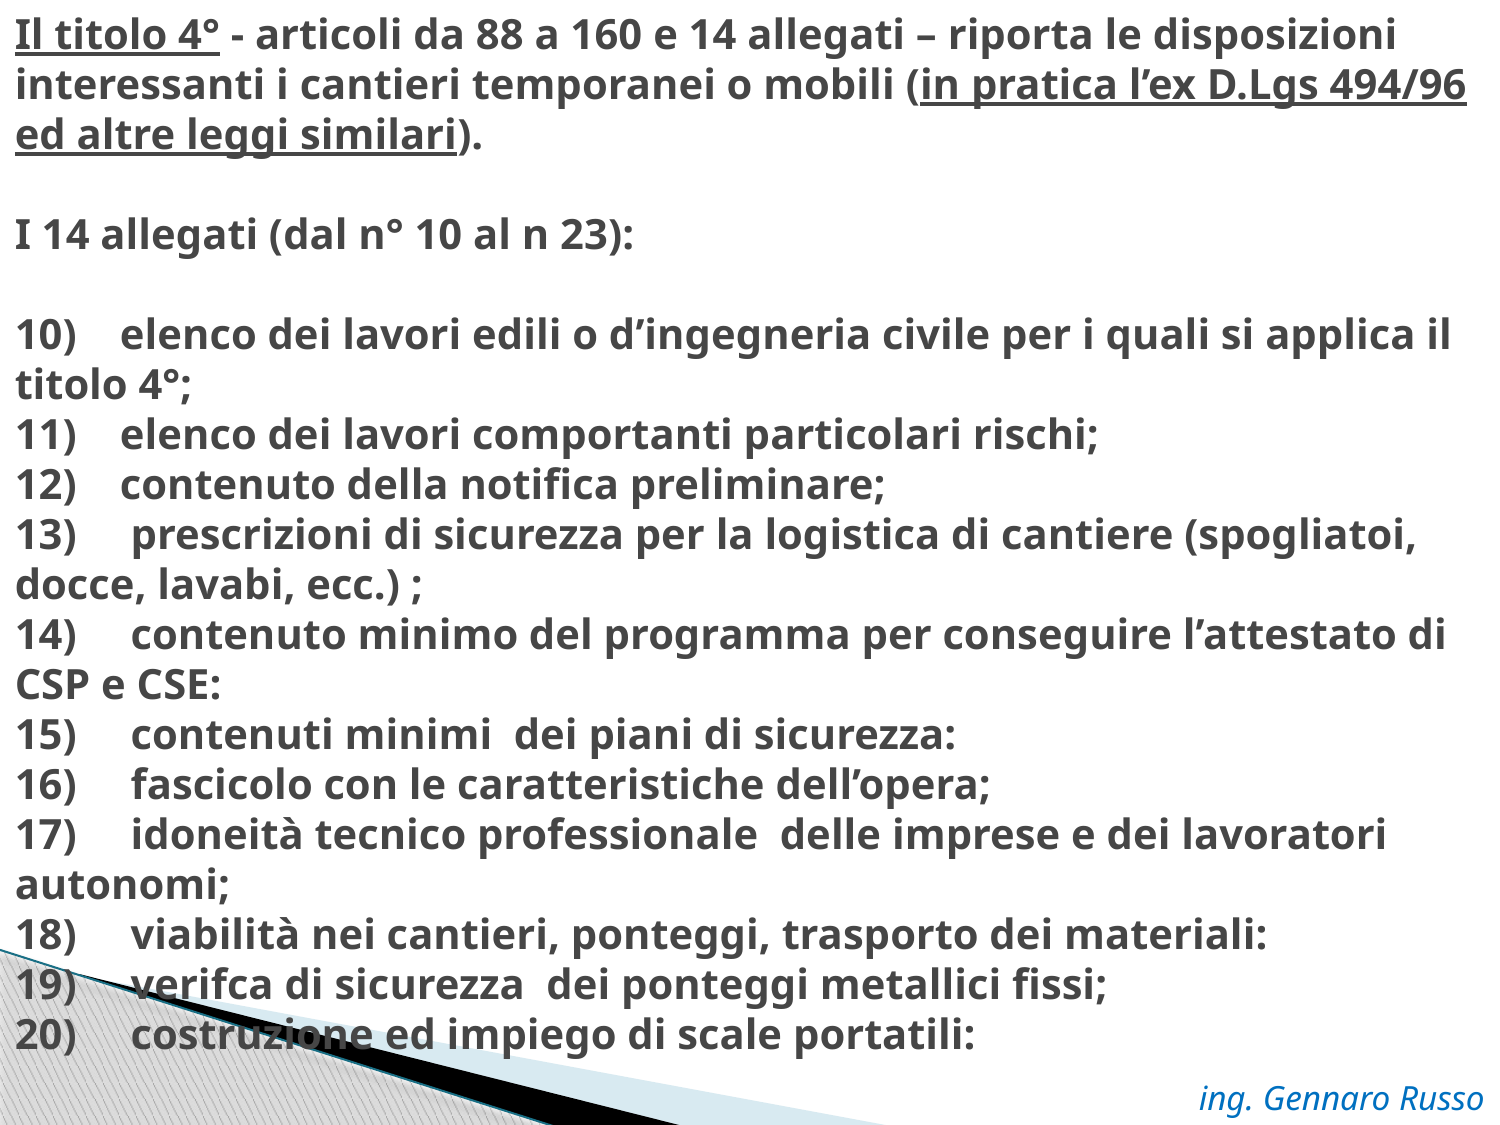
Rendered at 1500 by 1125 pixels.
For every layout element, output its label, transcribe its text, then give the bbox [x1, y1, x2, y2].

title Il titolo 4° - articoli da 88 a 160 e 14 allegati – riporta le disposizioni interessanti i cantieri temporanei o mobili (in pratica l’ex D.Lgs 494/96 ed altre leggi similari). I 14 allegati (dal n° 10 al n 23): 10) elenco dei lavori edili o d’ingegneria civile per i quali si applica il titolo 4°; 11) elenco dei lavori comportanti particolari rischi; 12) contenuto della notifica preliminare; 13) prescrizioni di sicurezza per la logistica di cantiere (spogliatoi, docce, lavabi, ecc.) ; 14) contenuto minimo del programma per conseguire l’attestato di CSP e CSE: 15) contenuti minimi dei piani di sicurezza: 16) fascicolo con le caratteristiche dell’opera; 17) idoneità tecnico professionale delle imprese e dei lavoratori autonomi; 18) viabilità nei cantieri, ponteggi, trasporto dei materiali: 19) verifca di sicurezza dei ponteggi metallici fissi; 20) costruzione ed impiego di scale portatili: [0, 0, 1500, 1125]
